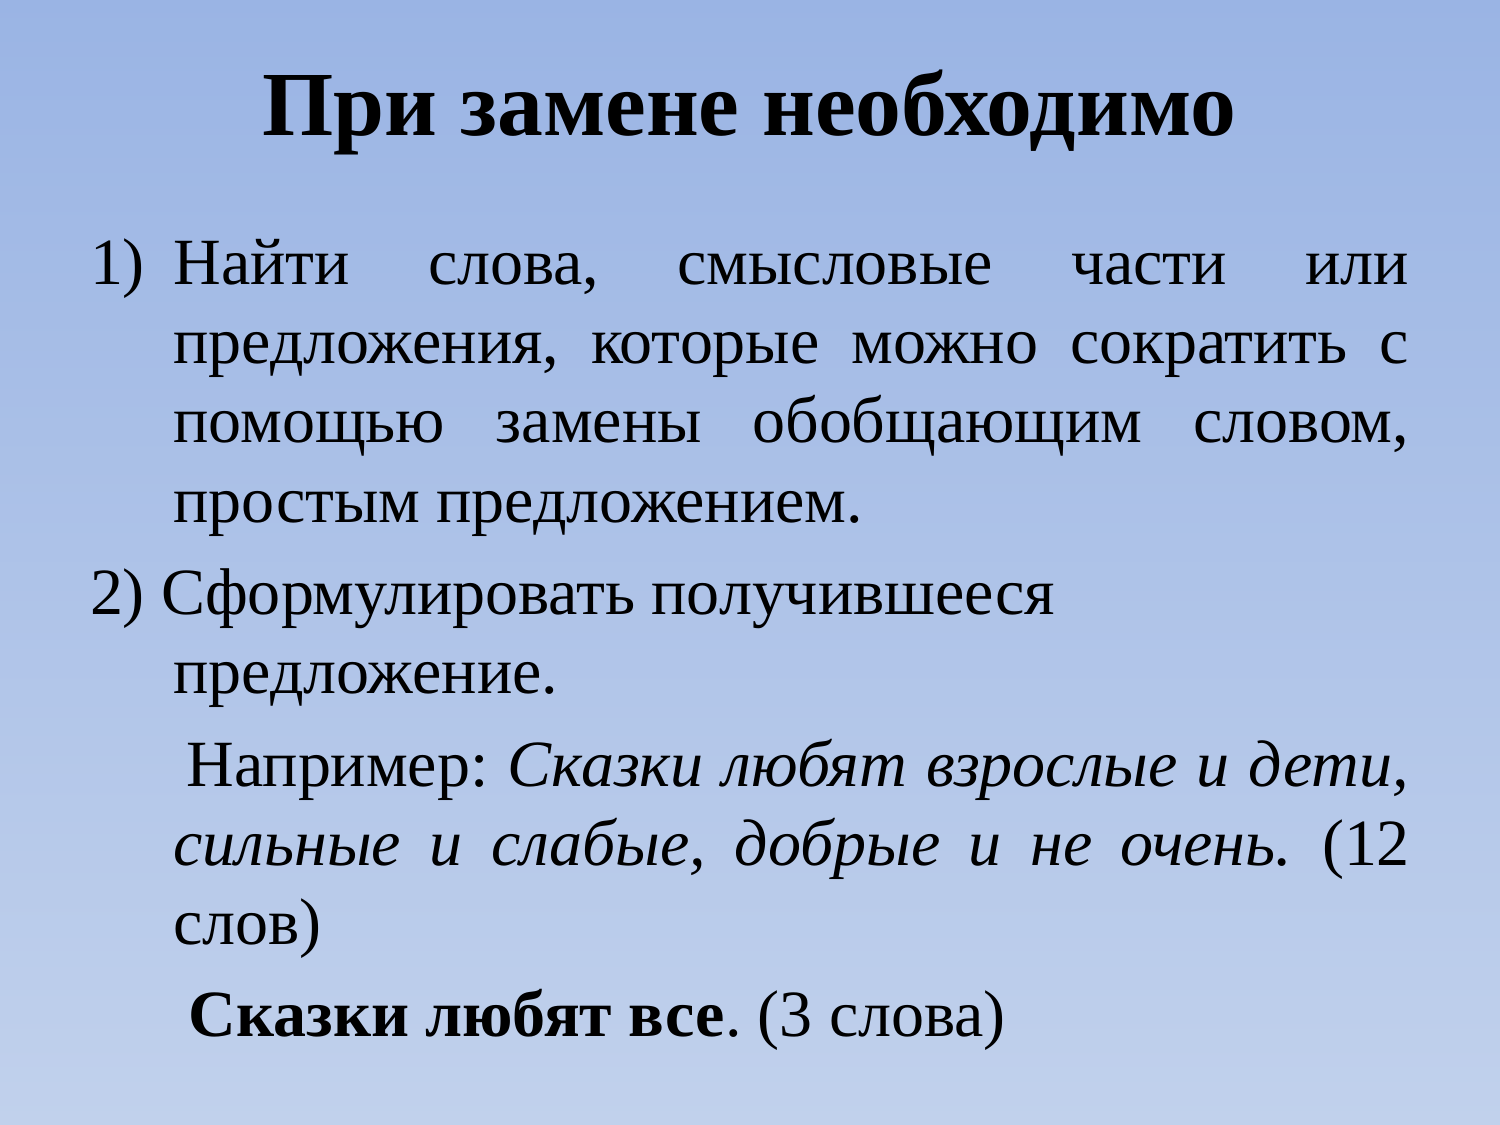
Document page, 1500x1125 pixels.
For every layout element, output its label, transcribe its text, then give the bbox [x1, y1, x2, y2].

title При замене необходимо [75, 0, 1425, 210]
list Найти слова, смысловые части или предложения, которые можно сократить с помощью замены обобщающим словом, простым предложением. 2) Сформулировать получившееся предложение. Например: Сказки любят взрослые и дети, сильные и слабые, добрые и не очень. (12 слов) Сказки любят все. (3 слова) [75, 210, 1425, 1067]
